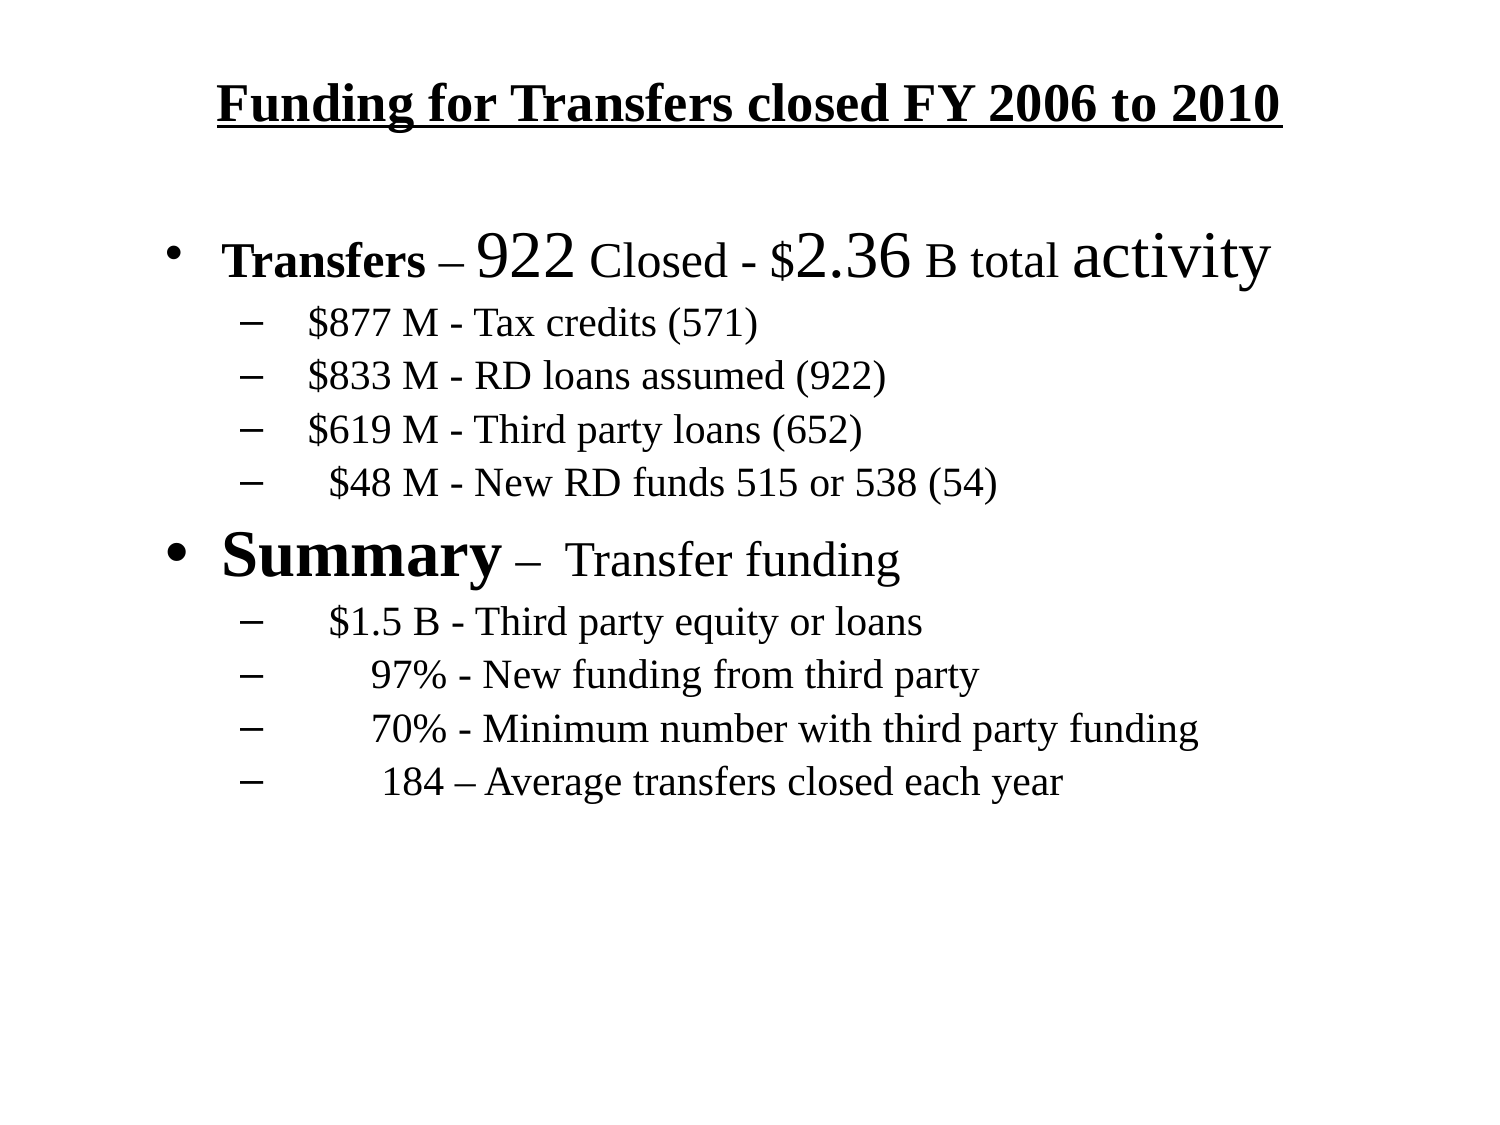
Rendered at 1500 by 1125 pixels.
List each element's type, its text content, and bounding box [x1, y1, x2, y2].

list Transfers – 922 Closed - $2.36 B total activity $877 M - Tax credits (571) $833 M - RD loans assumed (922) $619 M - Third party loans (652) $48 M - New RD funds 515 or 538 (54) Summary – Transfer funding $1.5 B - Third party equity or loans 97% - New funding from third party 70% - Minimum number with third party funding 184 – Average transfers closed each year [150, 212, 1388, 900]
title Funding for Transfers closed FY 2006 to 2010 [112, 37, 1388, 163]
